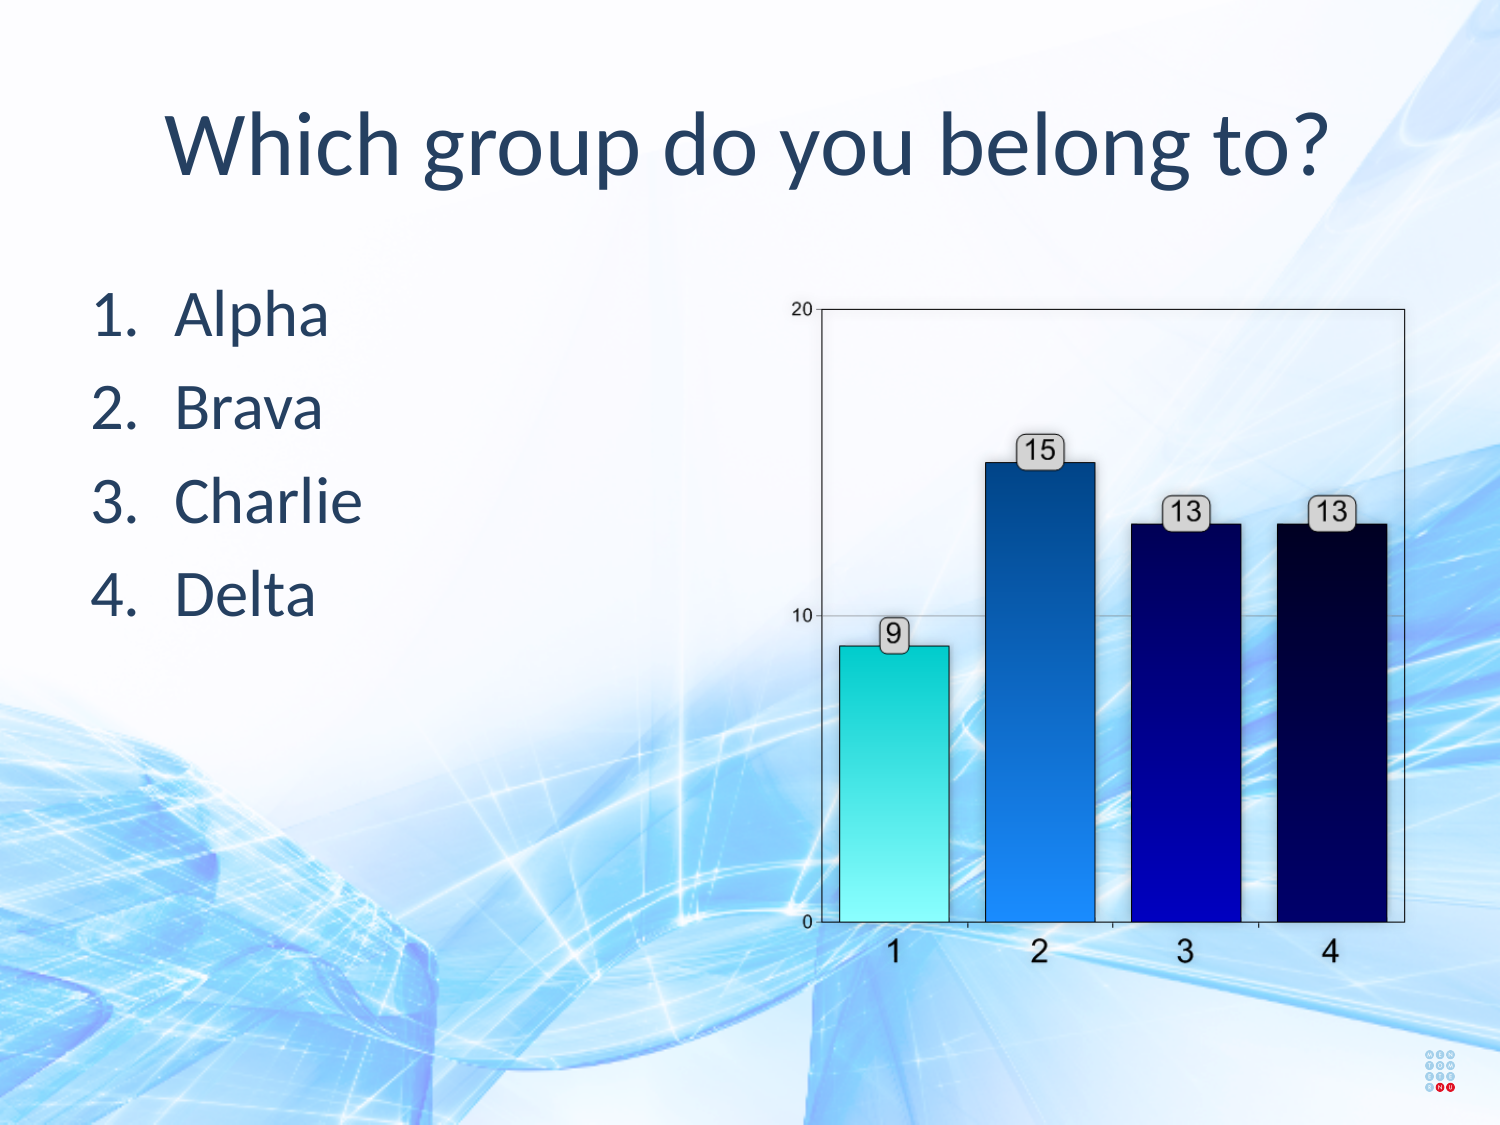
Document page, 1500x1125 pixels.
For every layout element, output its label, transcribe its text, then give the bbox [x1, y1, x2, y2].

title Which group do you belong to? [75, 45, 1425, 233]
text_box [760, 260, 1427, 1007]
list Alpha Brava Charlie Delta [75, 262, 738, 1005]
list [1424, 1050, 1456, 1092]
